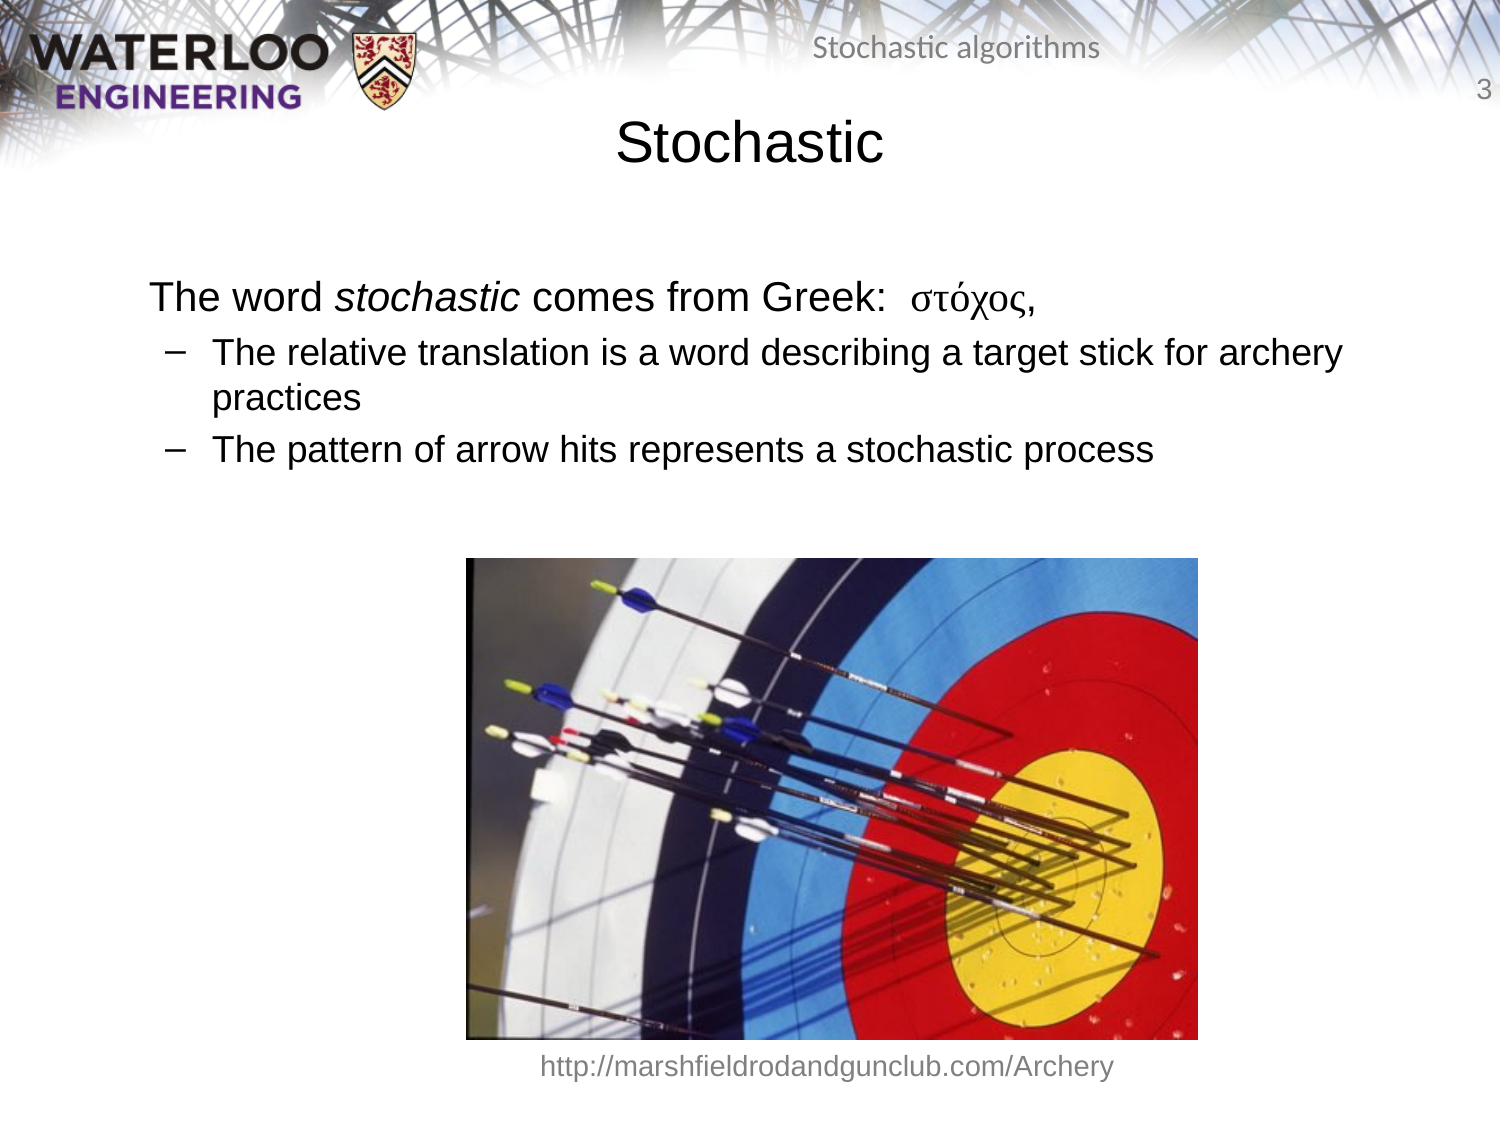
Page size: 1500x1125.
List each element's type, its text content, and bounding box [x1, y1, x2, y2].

title Stochastic [74, 44, 1426, 233]
list The word stochastic comes from Greek: στόχος, The relative translation is a word describing a target stick for archery practices The pattern of arrow hits represents a stochastic process [74, 262, 1426, 1006]
picture [0, 0, 1500, 1125]
text_box http://marshfieldrodandgunclub.com/Archery [525, 1039, 1276, 1090]
